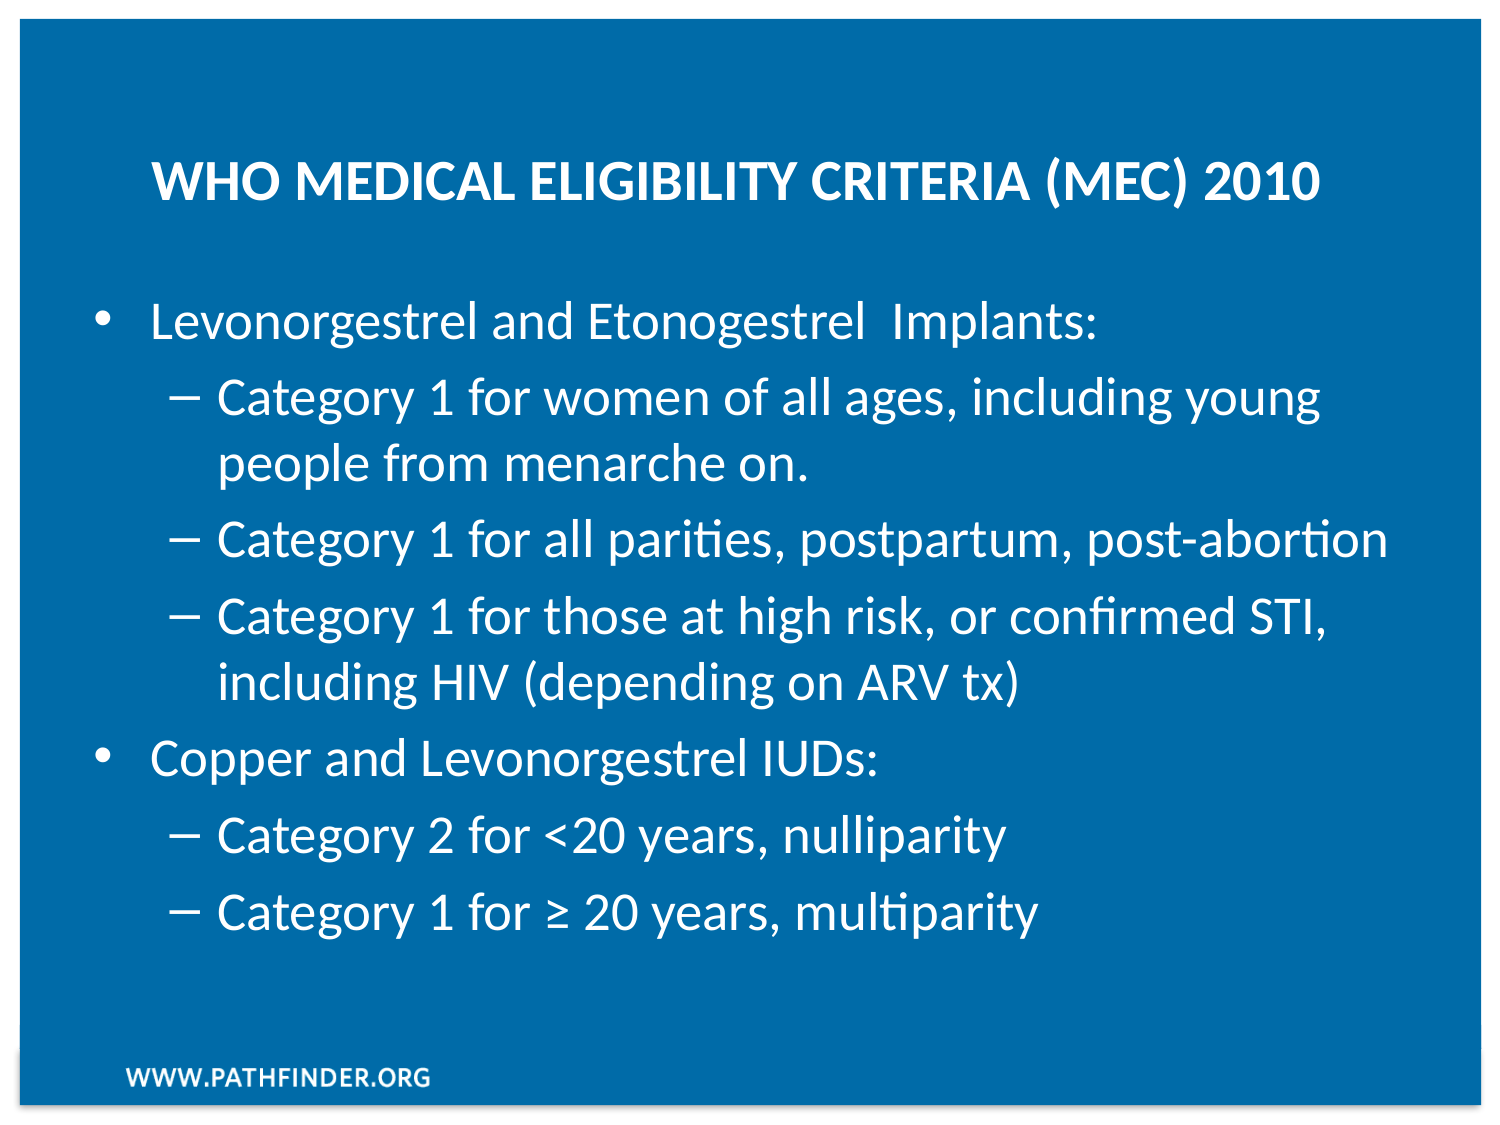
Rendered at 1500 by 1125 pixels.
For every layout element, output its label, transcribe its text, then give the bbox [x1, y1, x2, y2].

picture [319, 1067, 431, 1088]
picture [125, 1067, 319, 1088]
title Who medical eligibility criteria (MEC) 2010 [66, 139, 1408, 216]
list Levonorgestrel and Etonogestrel Implants: Category 1 for women of all ages, including young people from menarche on. Category 1 for all parities, postpartum, post-abortion Category 1 for those at high risk, or confirmed STI, including HIV (depending on ARV tx) Copper and Levonorgestrel IUDs: Category 2 for <20 years, nulliparity Category 1 for ≥ 20 years, multiparity [78, 276, 1421, 957]
